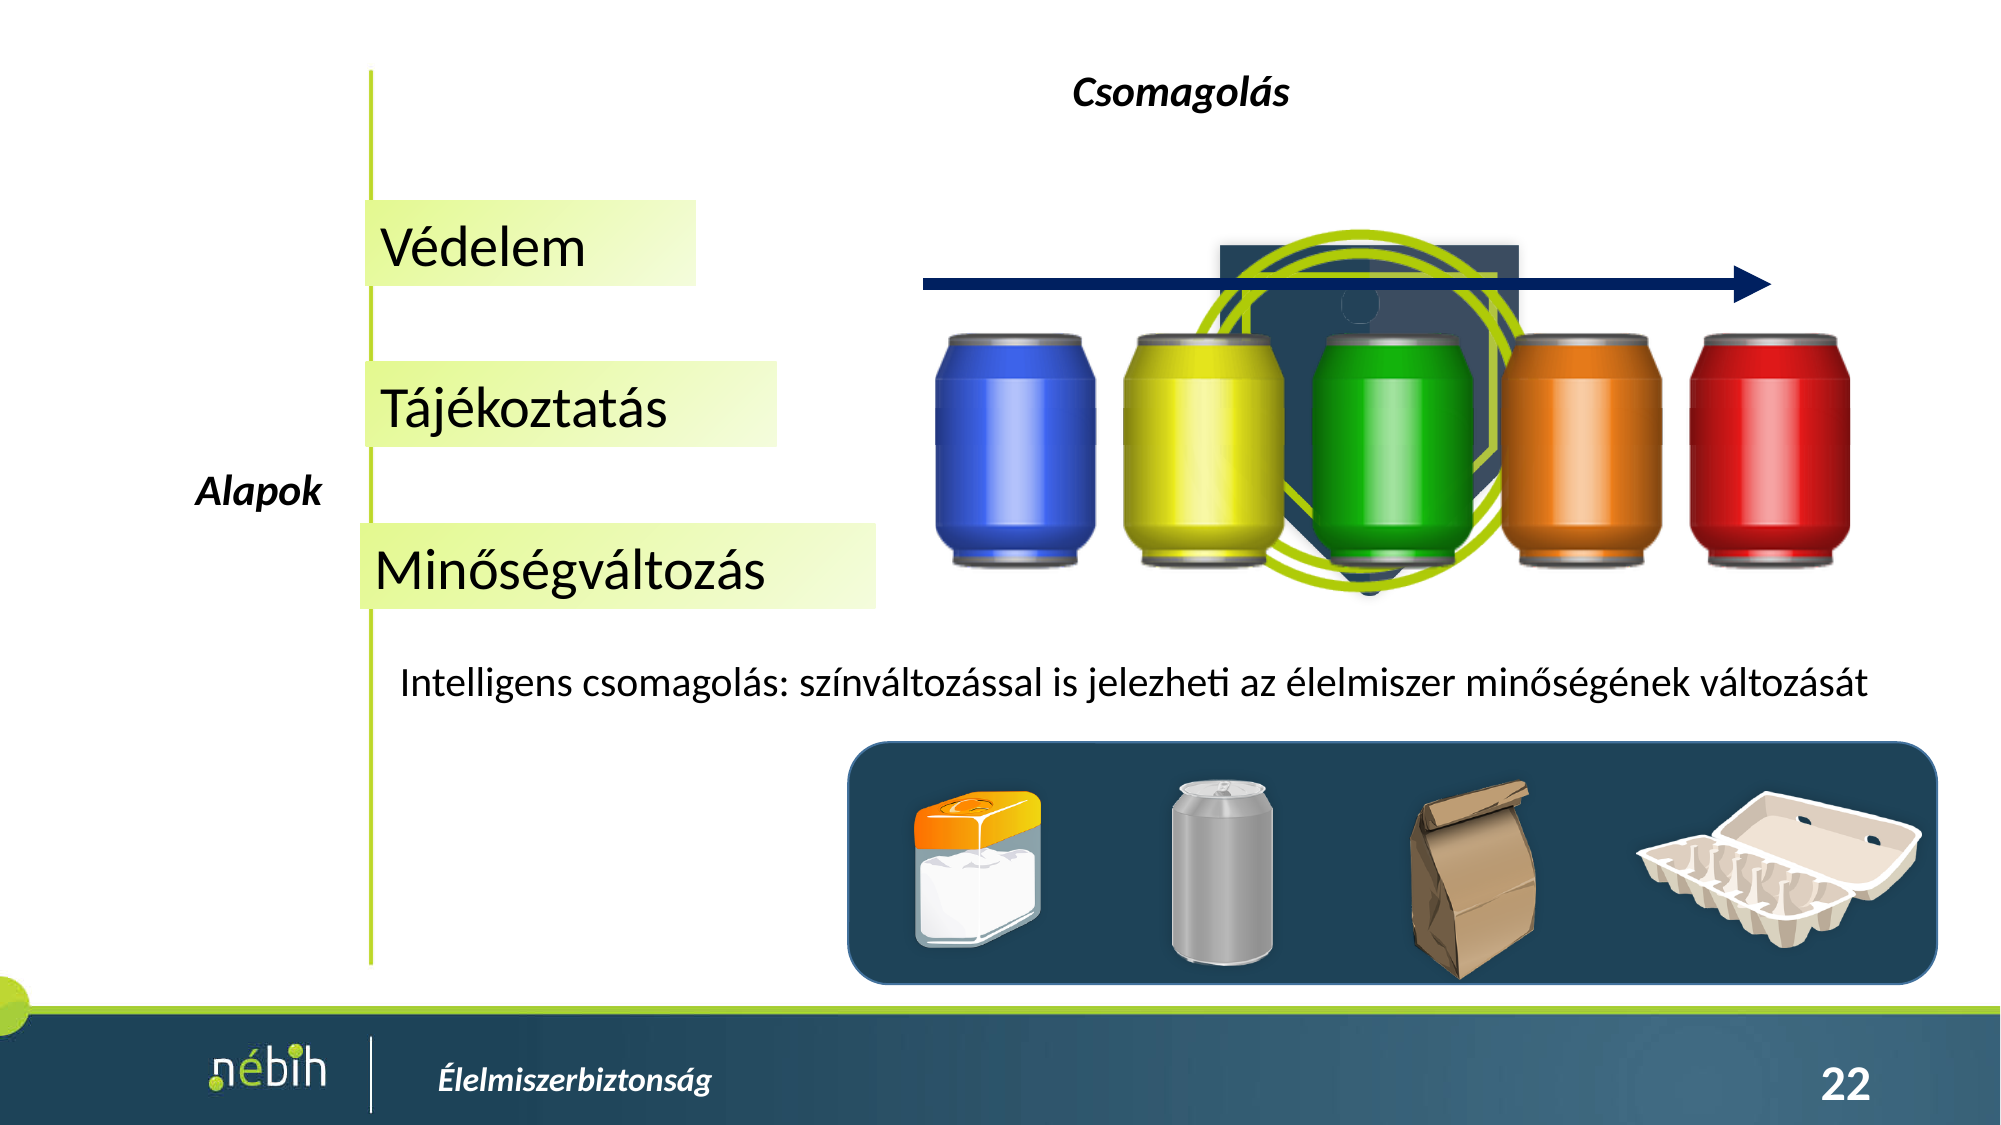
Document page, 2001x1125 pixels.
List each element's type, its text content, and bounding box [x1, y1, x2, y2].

text_box Élelmiszerbiztonság [423, 1042, 1499, 1125]
picture [0, 0, 2001, 1125]
text_box [847, 741, 1939, 986]
text_box Csomagolás [362, 46, 2000, 151]
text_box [935, 239, 1851, 703]
text_box Intelligens csomagolás: színváltozással is jelezheti az élelmiszer minőségének változását [385, 647, 1978, 712]
text_box Minőségváltozás [360, 523, 876, 609]
text_box Tájékoztatás [365, 361, 777, 447]
text_box Védelem [365, 200, 696, 286]
text_box 22 [1776, 1042, 1886, 1118]
text_box Alapok [39, 445, 338, 551]
